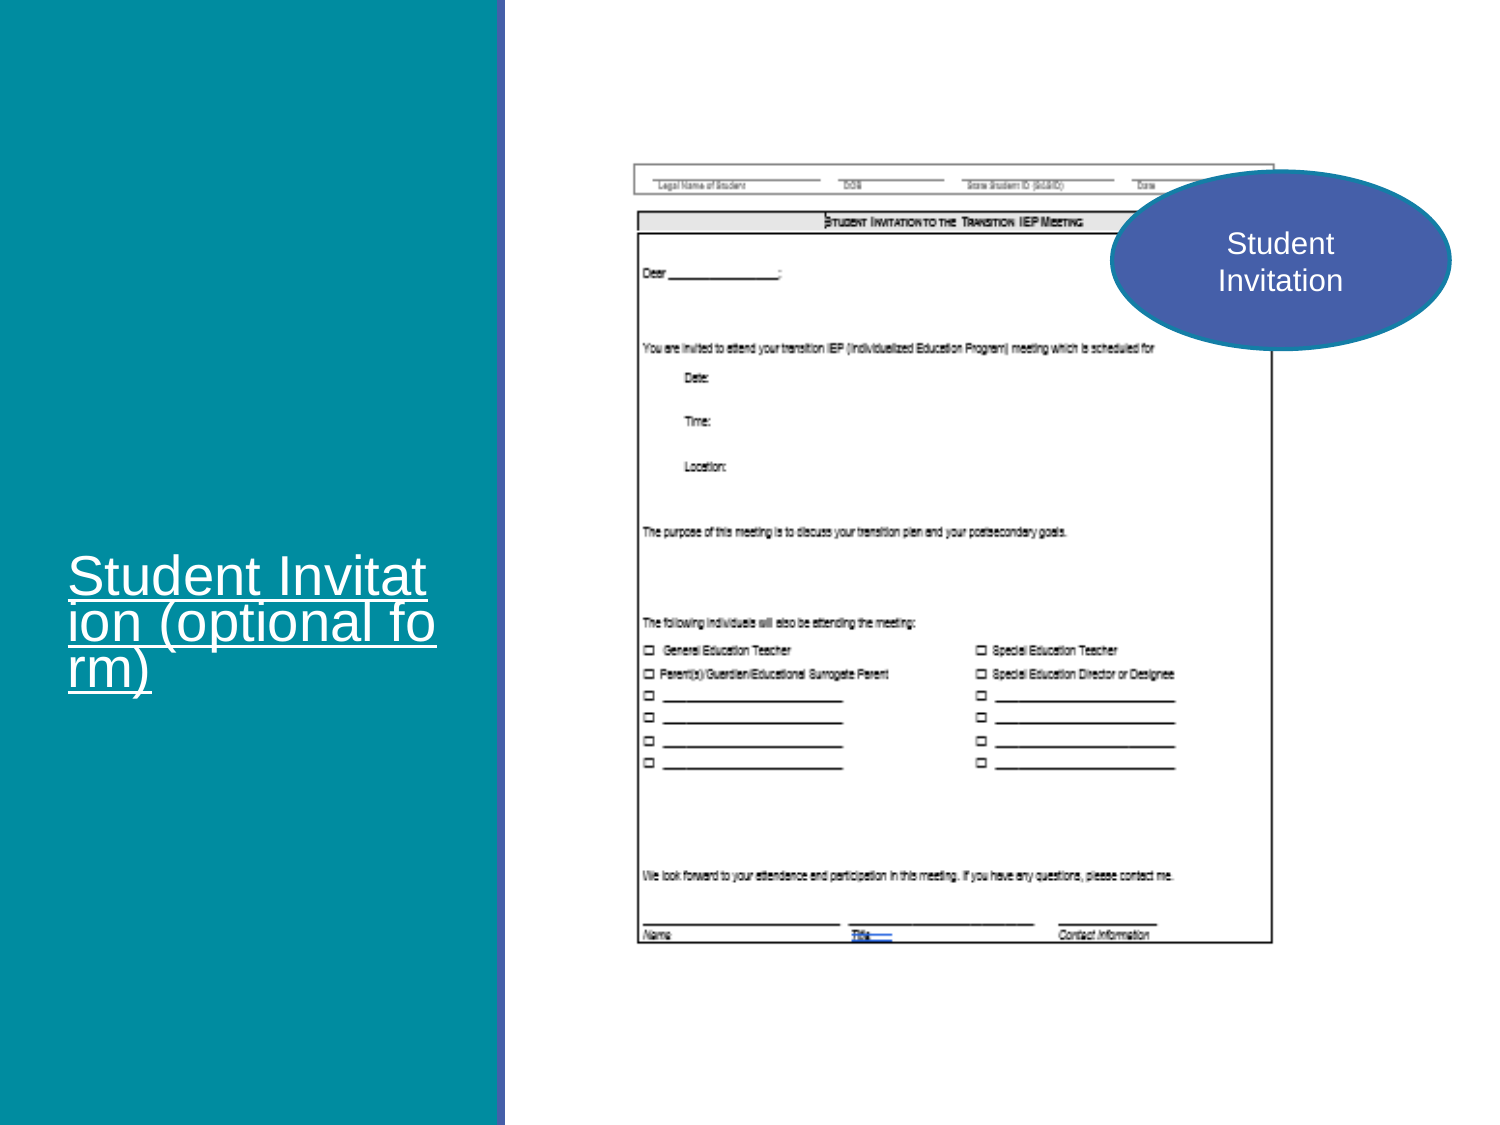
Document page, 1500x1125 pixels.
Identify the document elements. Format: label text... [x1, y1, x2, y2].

picture [626, 154, 1281, 954]
text_box Student Invitation [1281, 171, 1450, 350]
title Student Invitation (optional form) [56, 213, 451, 614]
